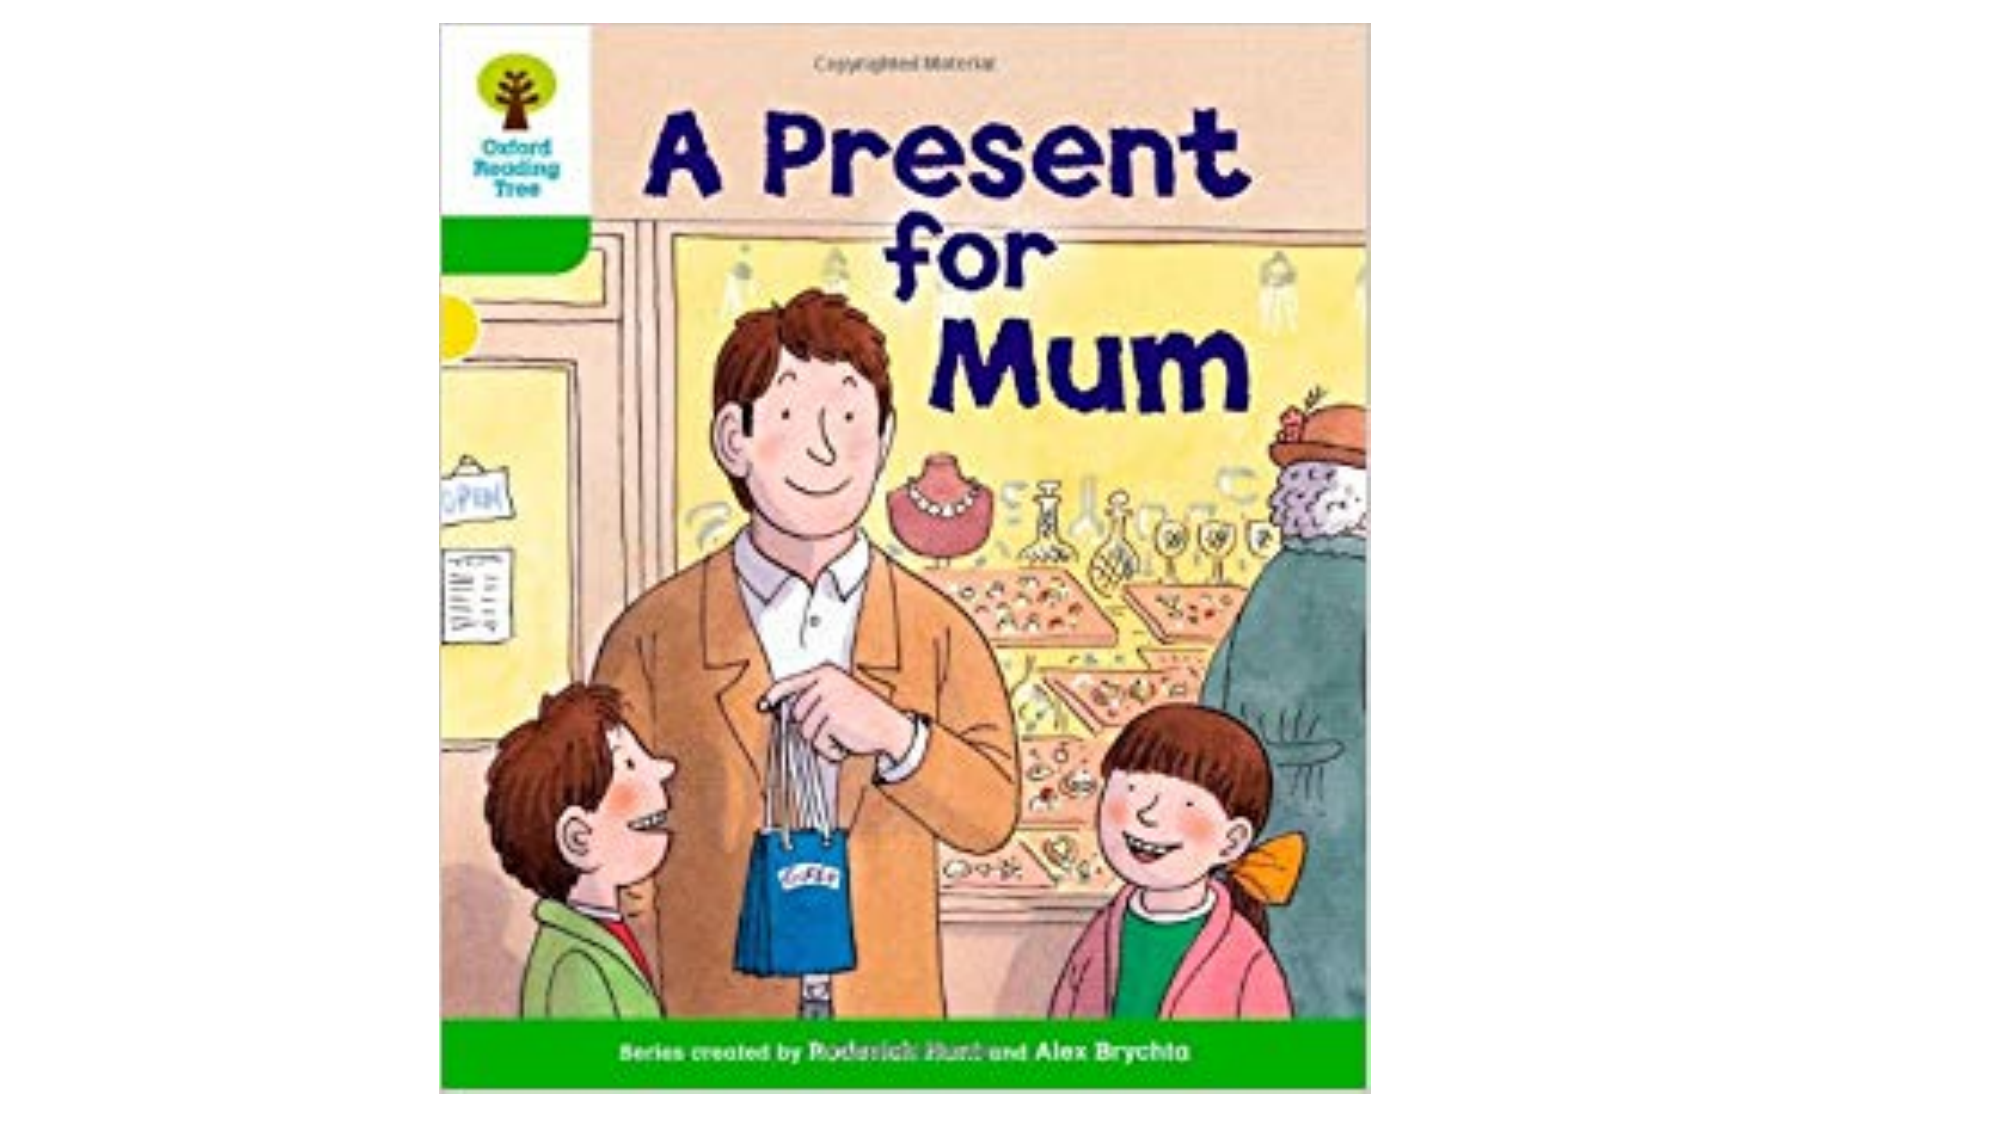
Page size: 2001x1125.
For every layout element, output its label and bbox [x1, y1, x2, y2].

picture [439, 23, 1371, 1094]
